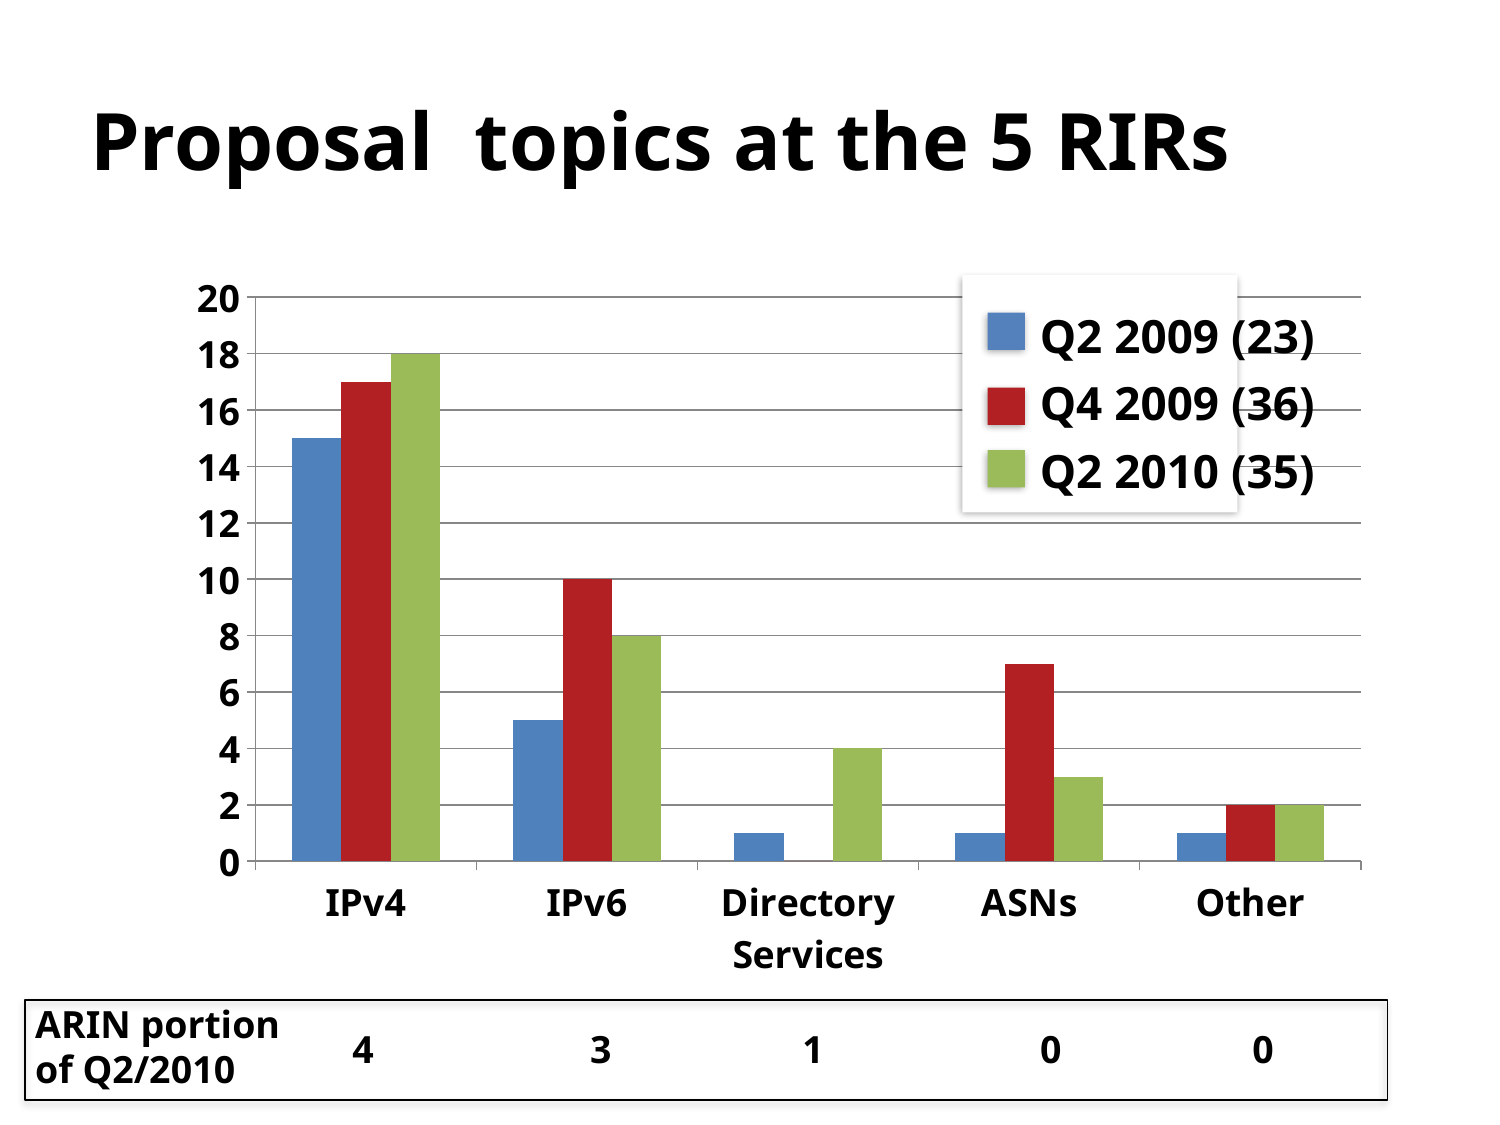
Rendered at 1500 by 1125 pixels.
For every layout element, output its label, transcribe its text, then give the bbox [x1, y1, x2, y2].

text_box ARIN portion of Q2/2010 [20, 993, 144, 1002]
text_box [24, 999, 1388, 1101]
title Proposal topics at the 5 RIRs [75, 45, 1425, 233]
chart [149, 262, 1500, 1007]
